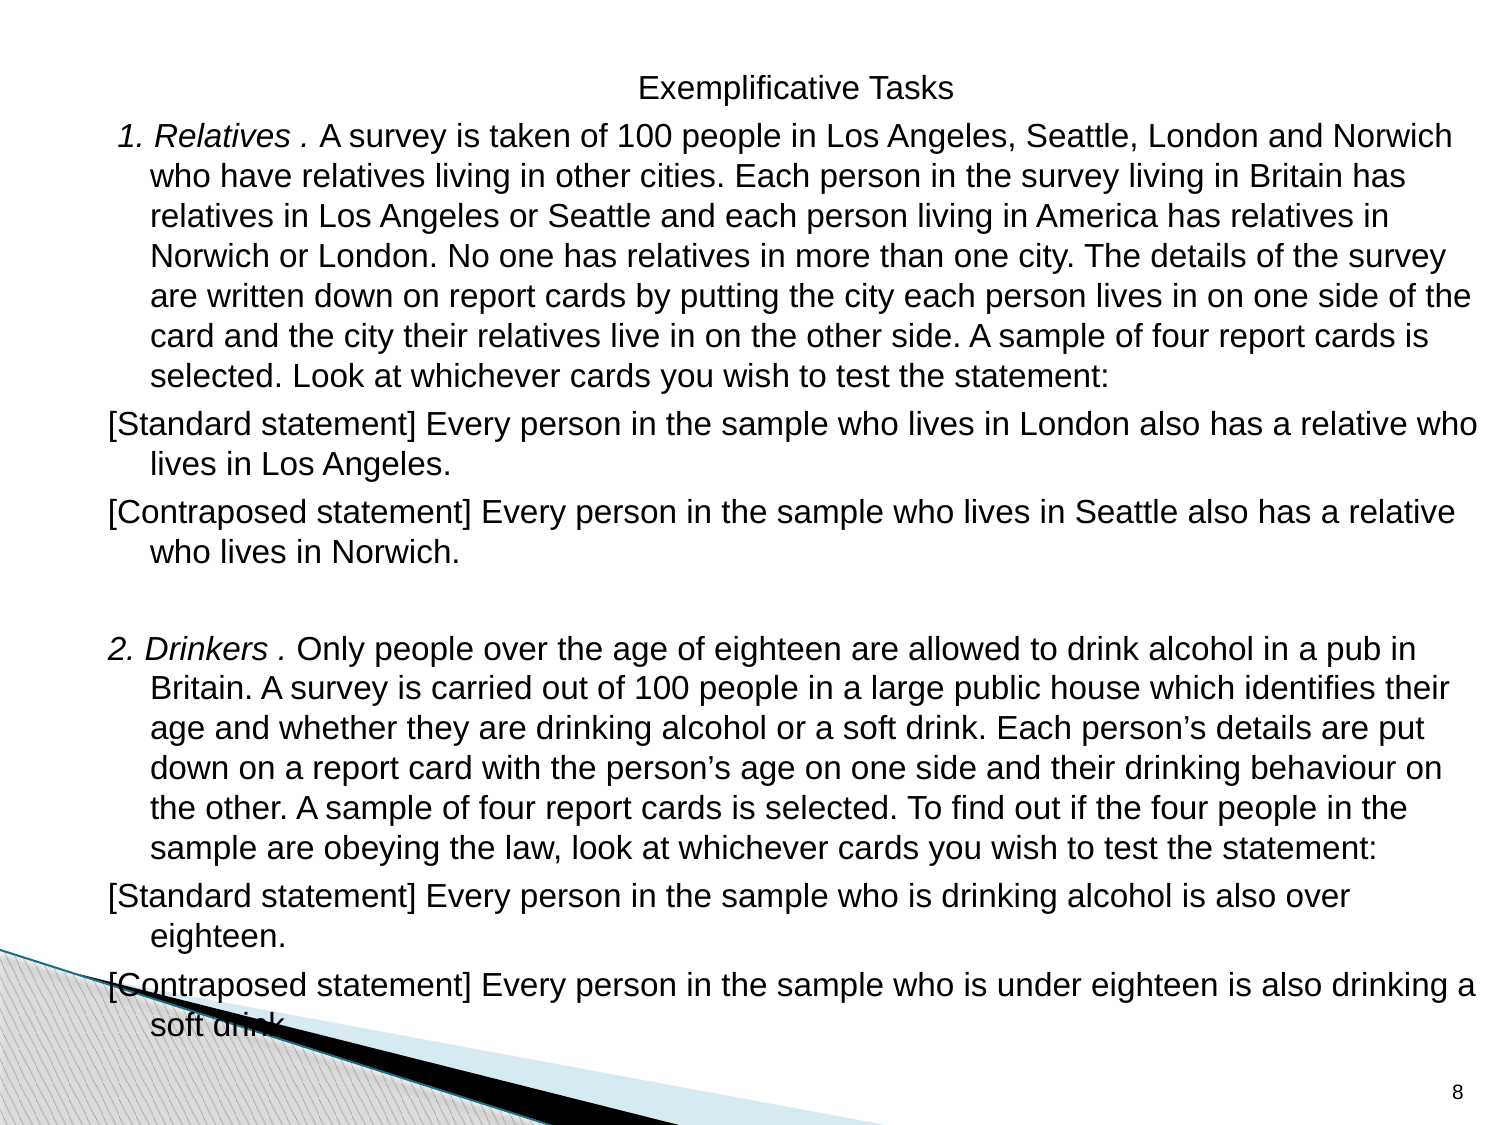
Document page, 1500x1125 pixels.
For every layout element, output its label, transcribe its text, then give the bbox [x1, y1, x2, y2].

slide_number 8 [1418, 1051, 1479, 1112]
list Exemplificative Tasks 1. Relatives . A survey is taken of 100 people in Los Angeles, Seattle, London and Norwich who have relatives living in other cities. Each person in the survey living in Britain has relatives in Los Angeles or Seattle and each person living in America has relatives in Norwich or London. No one has relatives in more than one city. The details of the survey are written down on report cards by putting the city each person lives in on one side of the card and the city their relatives live in on the other side. A sample of four report cards is selected. Look at whichever cards you wish to test the statement: [Standard statement] Every person in the sample who lives in London also has a relative who lives in Los Angeles. [Contraposed statement] Every person in the sample who lives in Seattle also has a relative who lives in Norwich. 2. Drinkers . Only people over the age of eighteen are allowed to drink alcohol in a pub in Britain. A survey is carried out of 100 people in a large public house which identifies their age and whether they are drinking alcohol or a soft drink. Each person’s details are put down on a report card with the person’s age on one side and their drinking behaviour on the other. A sample of four report cards is selected. To find out if the four people in the sample are obeying the law, look at whichever cards you wish to test the statement: [Standard statement] Every person in the sample who is drinking alcohol is also over eighteen. [Contraposed statement] Every person in the sample who is under eighteen is also drinking a soft drink. [74, 58, 1500, 1006]
